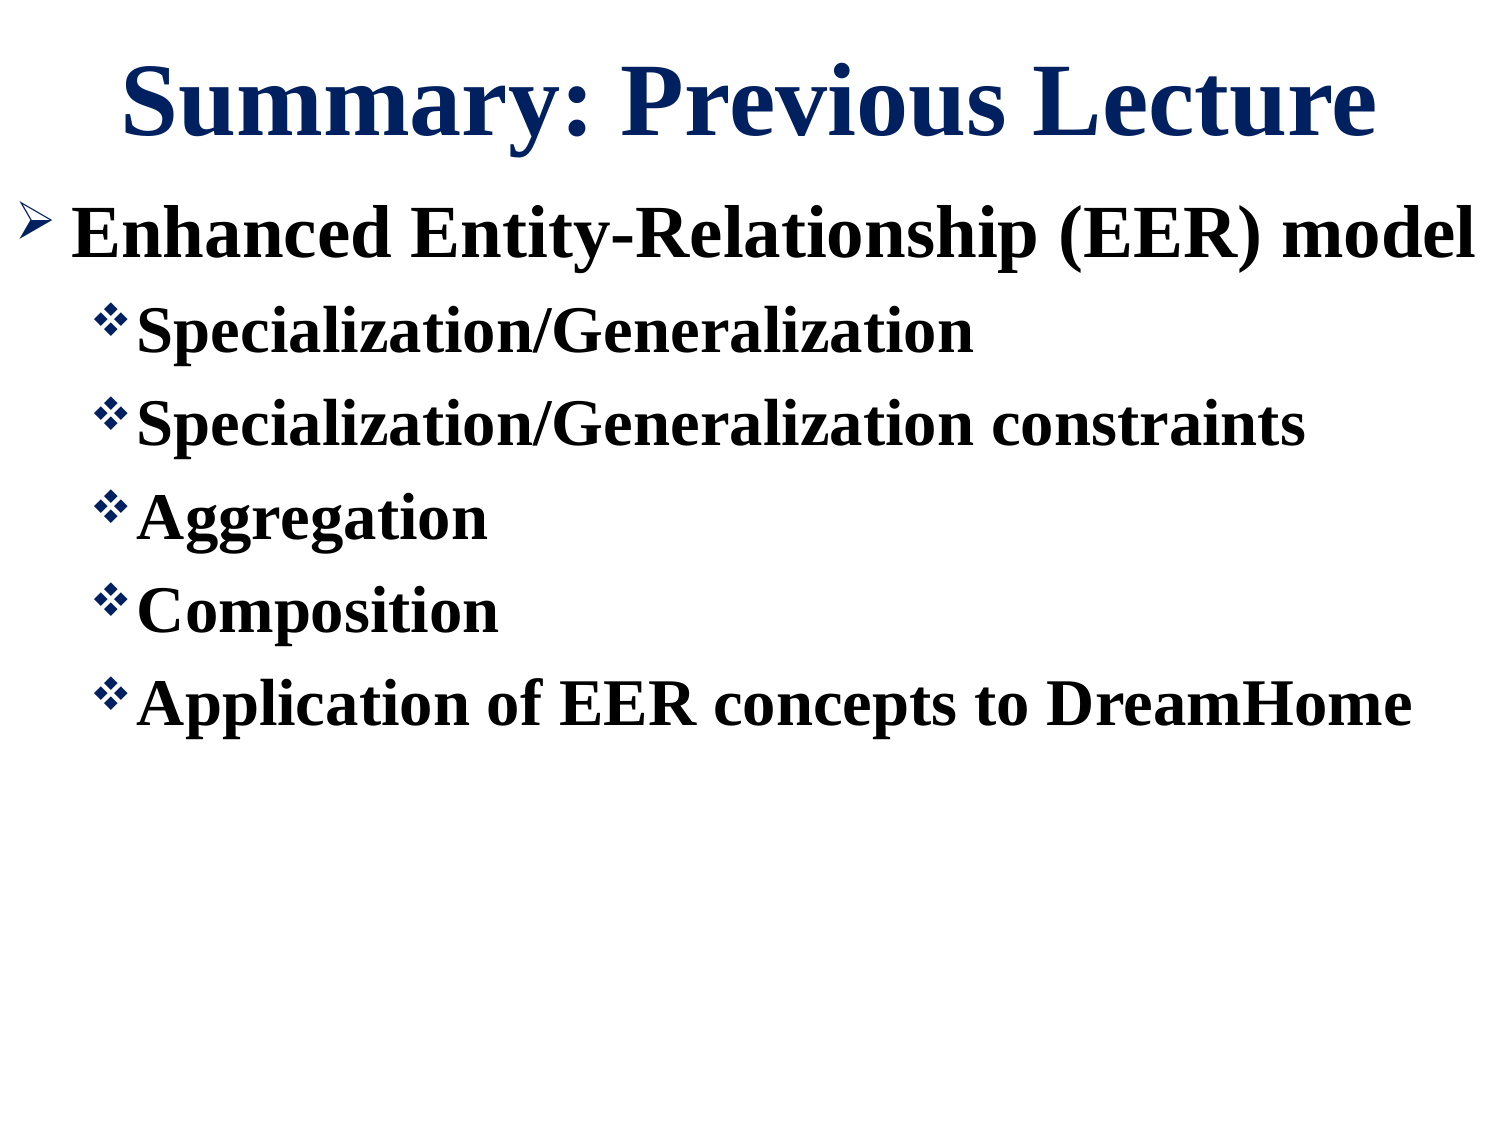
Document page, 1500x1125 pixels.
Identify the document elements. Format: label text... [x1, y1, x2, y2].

list Enhanced Entity-Relationship (EER) model Specialization/Generalization Specialization/Generalization constraints Aggregation Composition Application of EER concepts to DreamHome [0, 174, 1500, 1125]
title Summary: Previous Lecture [0, 12, 1500, 174]
